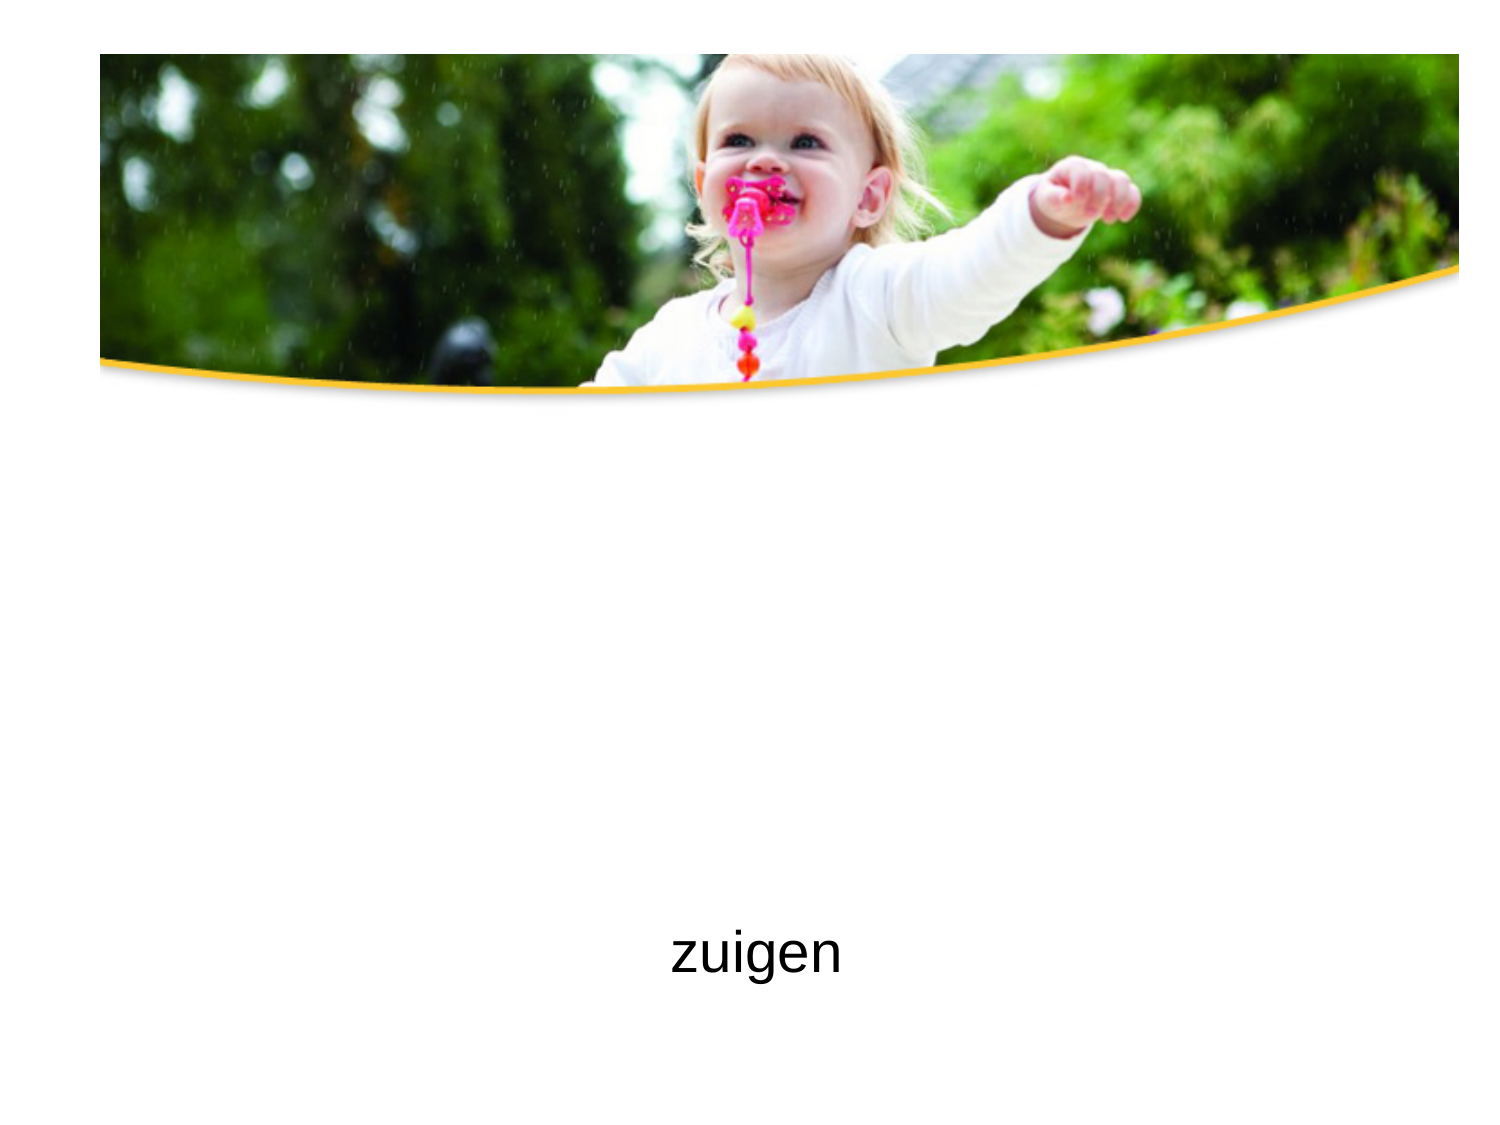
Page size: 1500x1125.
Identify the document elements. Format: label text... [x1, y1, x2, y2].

picture [99, 54, 1460, 416]
text_box zuigen [81, 855, 1432, 1043]
